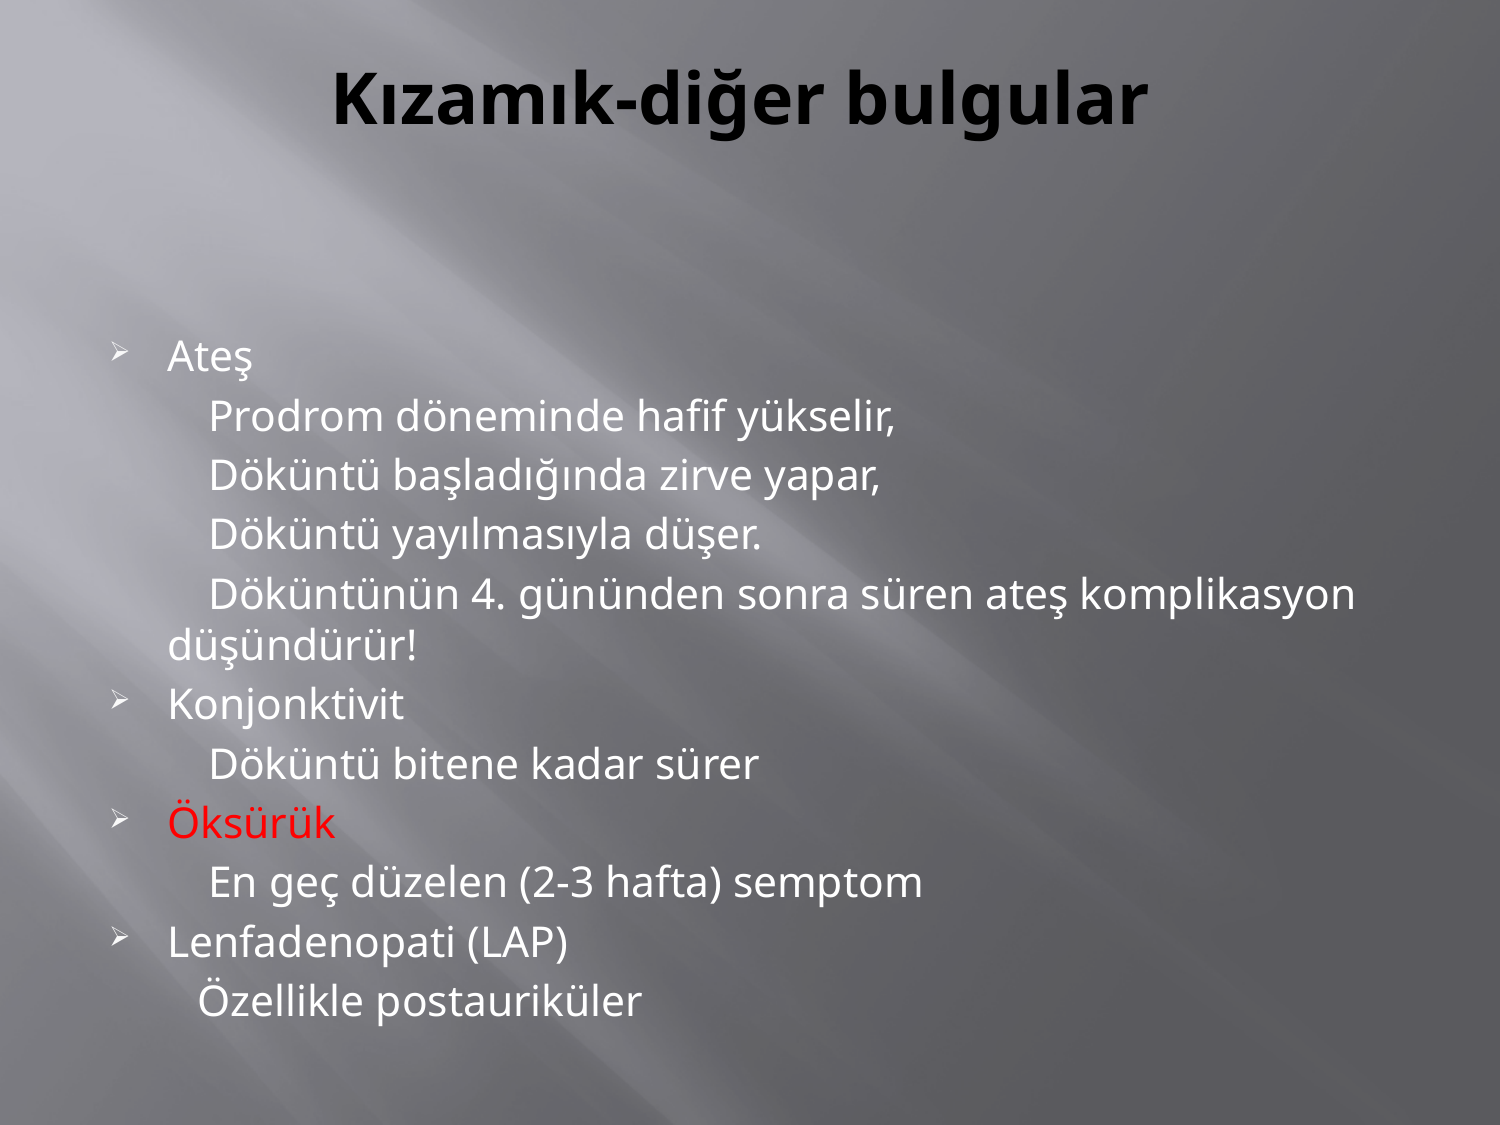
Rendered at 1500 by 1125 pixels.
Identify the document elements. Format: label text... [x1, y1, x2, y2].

list Ateş Prodrom döneminde hafif yükselir, Döküntü başladığında zirve yapar, Döküntü yayılmasıyla düşer. Döküntünün 4. gününden sonra süren ateş komplikasyon düşündürür! Konjonktivit Döküntü bitene kadar sürer Öksürük En geç düzelen (2-3 hafta) semptom Lenfadenopati (LAP) Özellikle postauriküler [75, 262, 1425, 1035]
title Kızamık-diğer bulgular [75, 45, 1425, 233]
